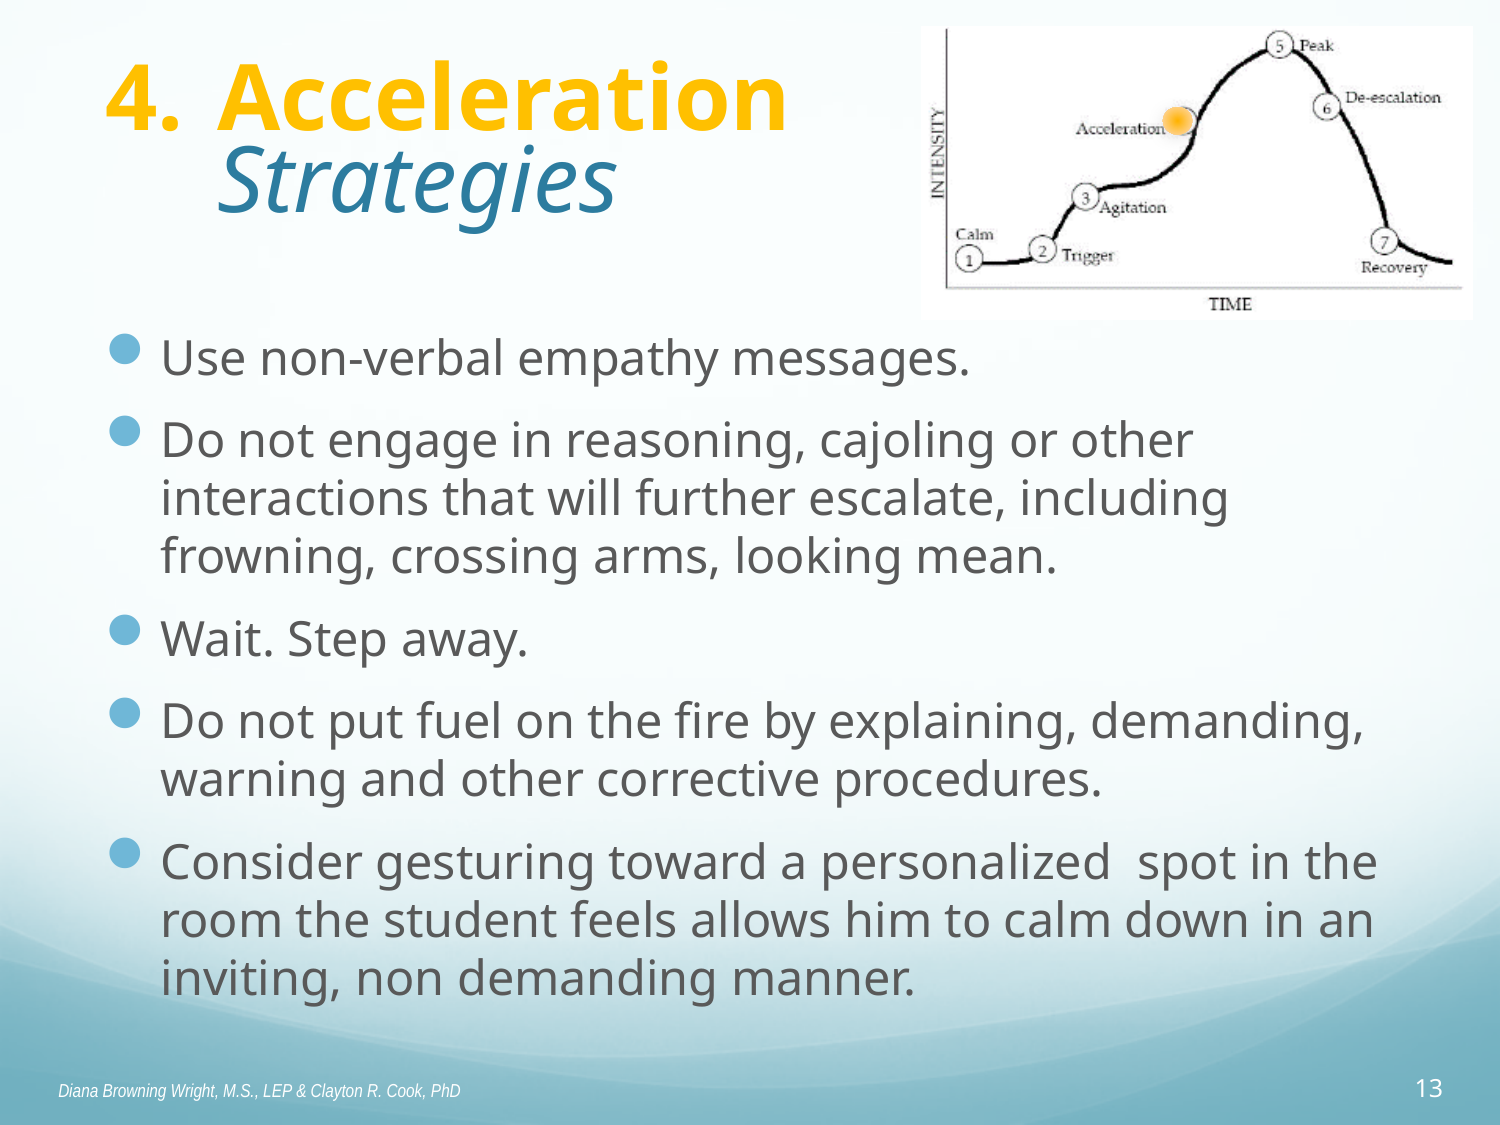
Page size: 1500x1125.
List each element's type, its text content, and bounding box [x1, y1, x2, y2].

title 4. Acceleration Strategies [90, 17, 1410, 237]
list Use non-verbal empathy messages. Do not engage in reasoning, cajoling or other interactions that will further escalate, including frowning, crossing arms, looking mean. Wait. Step away. Do not put fuel on the fire by explaining, demanding, warning and other corrective procedures. Consider gesturing toward a personalized spot in the room the student feels allows him to calm down in an inviting, non demanding manner. [90, 319, 1410, 1061]
slide_number 13 [1295, 1060, 1459, 1120]
picture [921, 26, 1473, 320]
footer Diana Browning Wright, M.S., LEP & Clayton R. Cook, PhD [43, 1060, 838, 1120]
